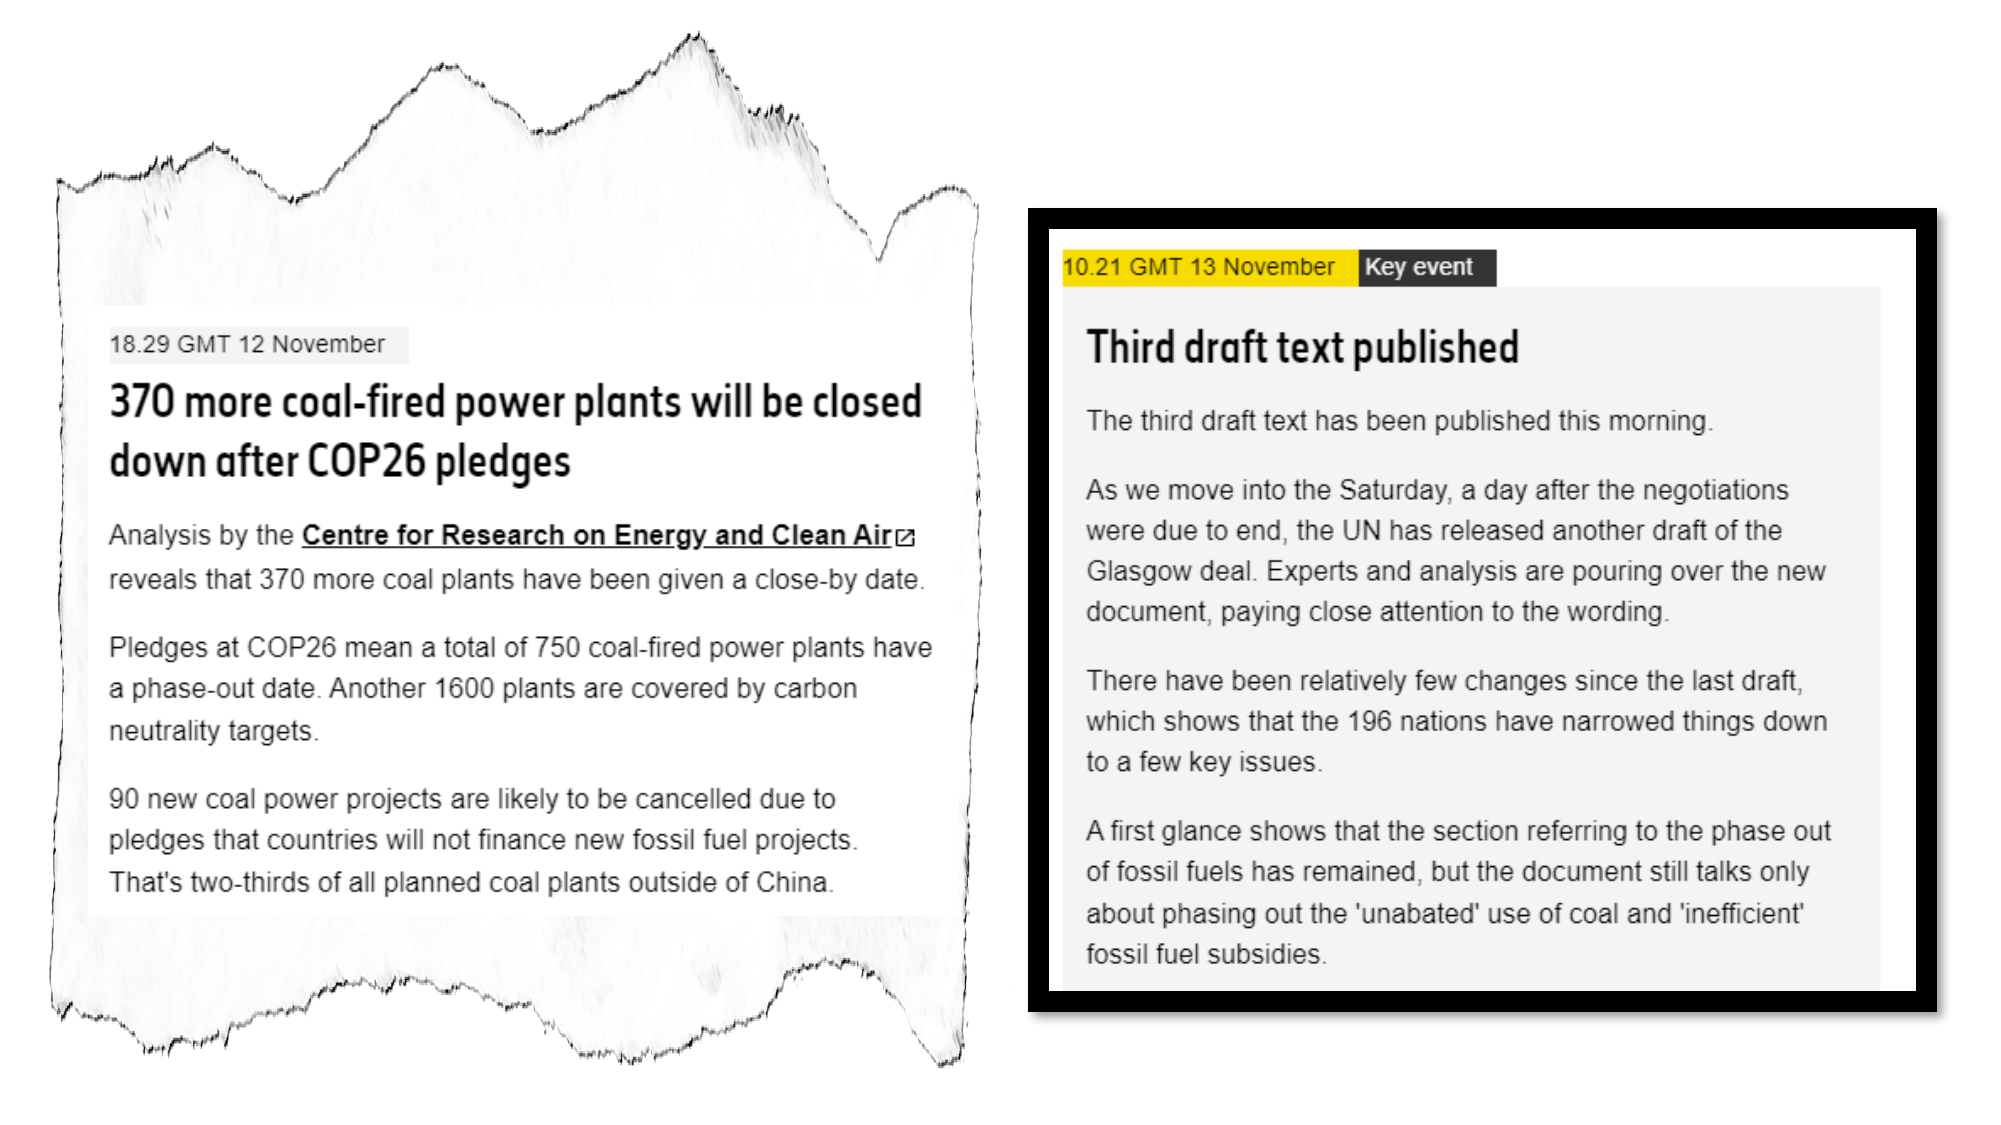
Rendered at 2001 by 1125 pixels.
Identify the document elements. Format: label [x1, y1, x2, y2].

picture [1048, 228, 1917, 991]
picture [29, 0, 1016, 1125]
